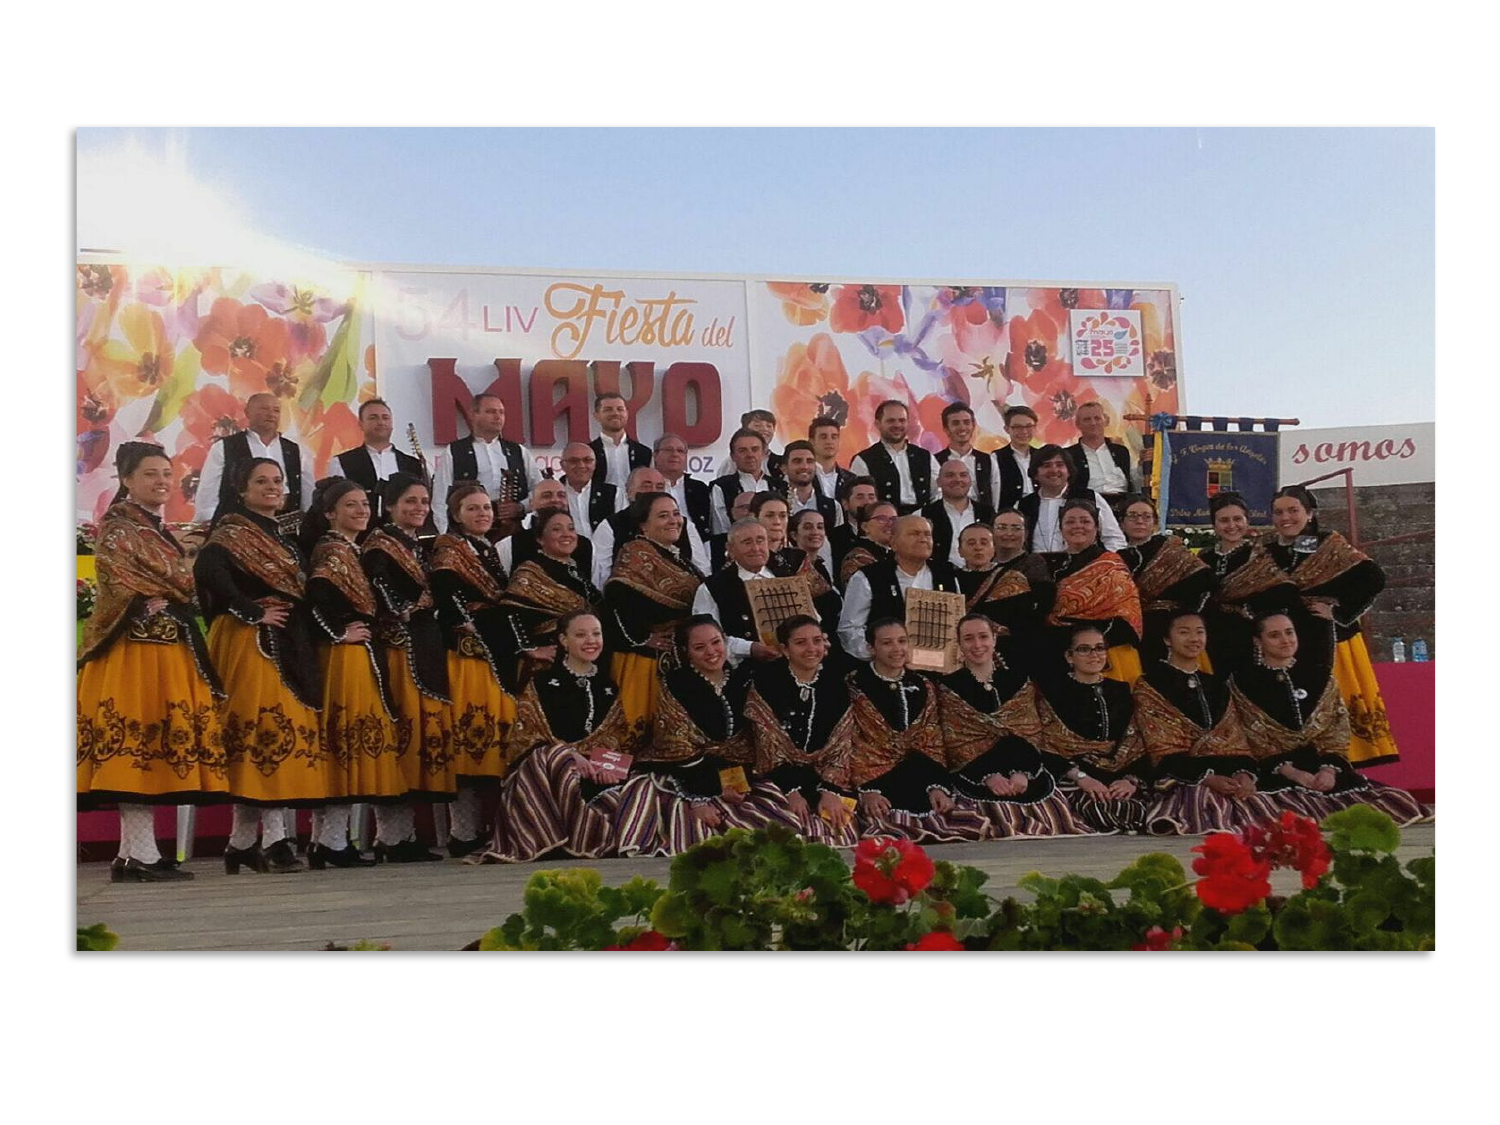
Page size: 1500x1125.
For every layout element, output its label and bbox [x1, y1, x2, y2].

picture [76, 126, 1436, 951]
